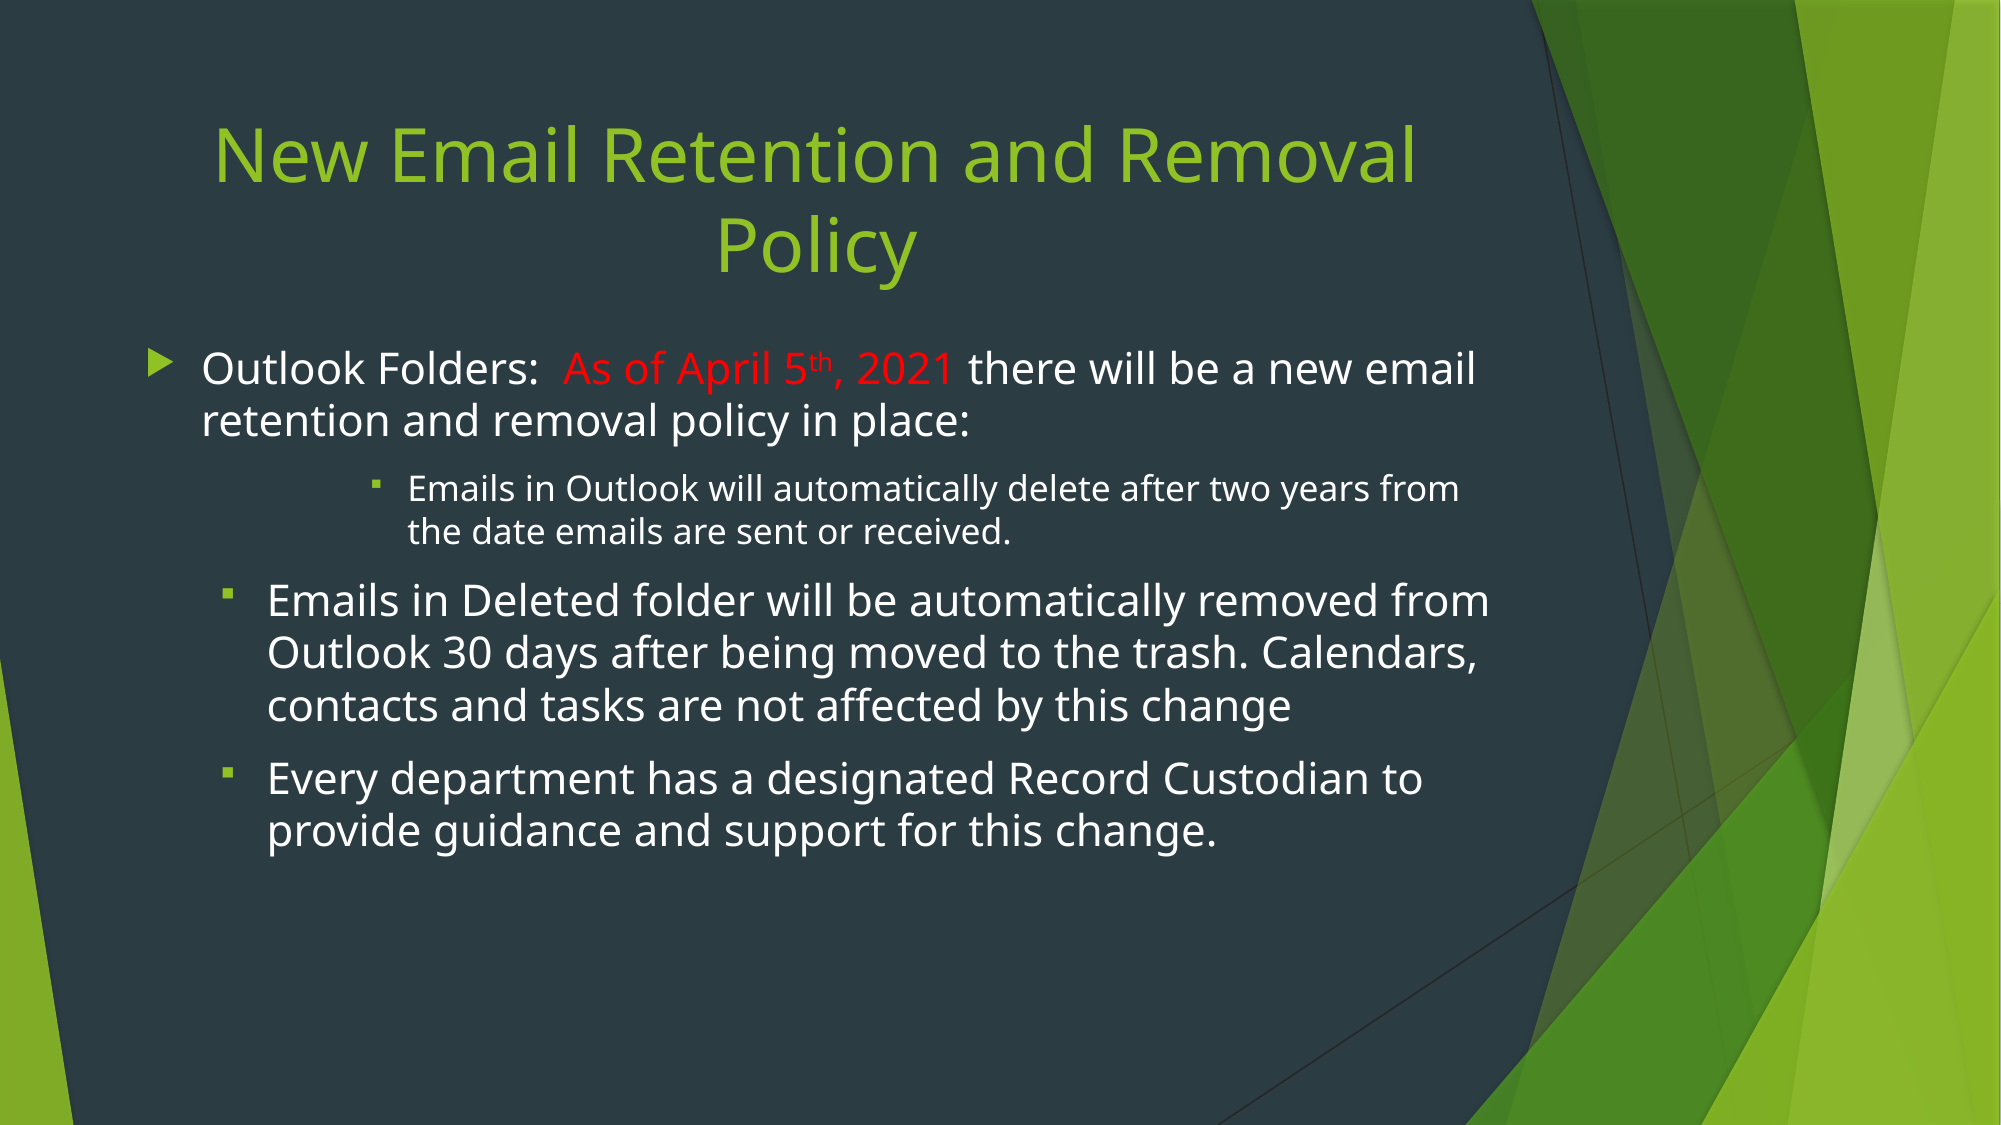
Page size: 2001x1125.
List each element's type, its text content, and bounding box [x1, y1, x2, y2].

list Outlook Folders: As of April 5th, 2021 there will be a new email retention and removal policy in place: Emails in Outlook will automatically delete after two years from the date emails are sent or received. Emails in Deleted folder will be automatically removed from Outlook 30 days after being moved to the trash. Calendars, contacts and tasks are not affected by this change Every department has a designated Record Custodian to provide guidance and support for this change. [129, 207, 1522, 926]
title New Email Retention and Removal Policy [111, 99, 1522, 317]
